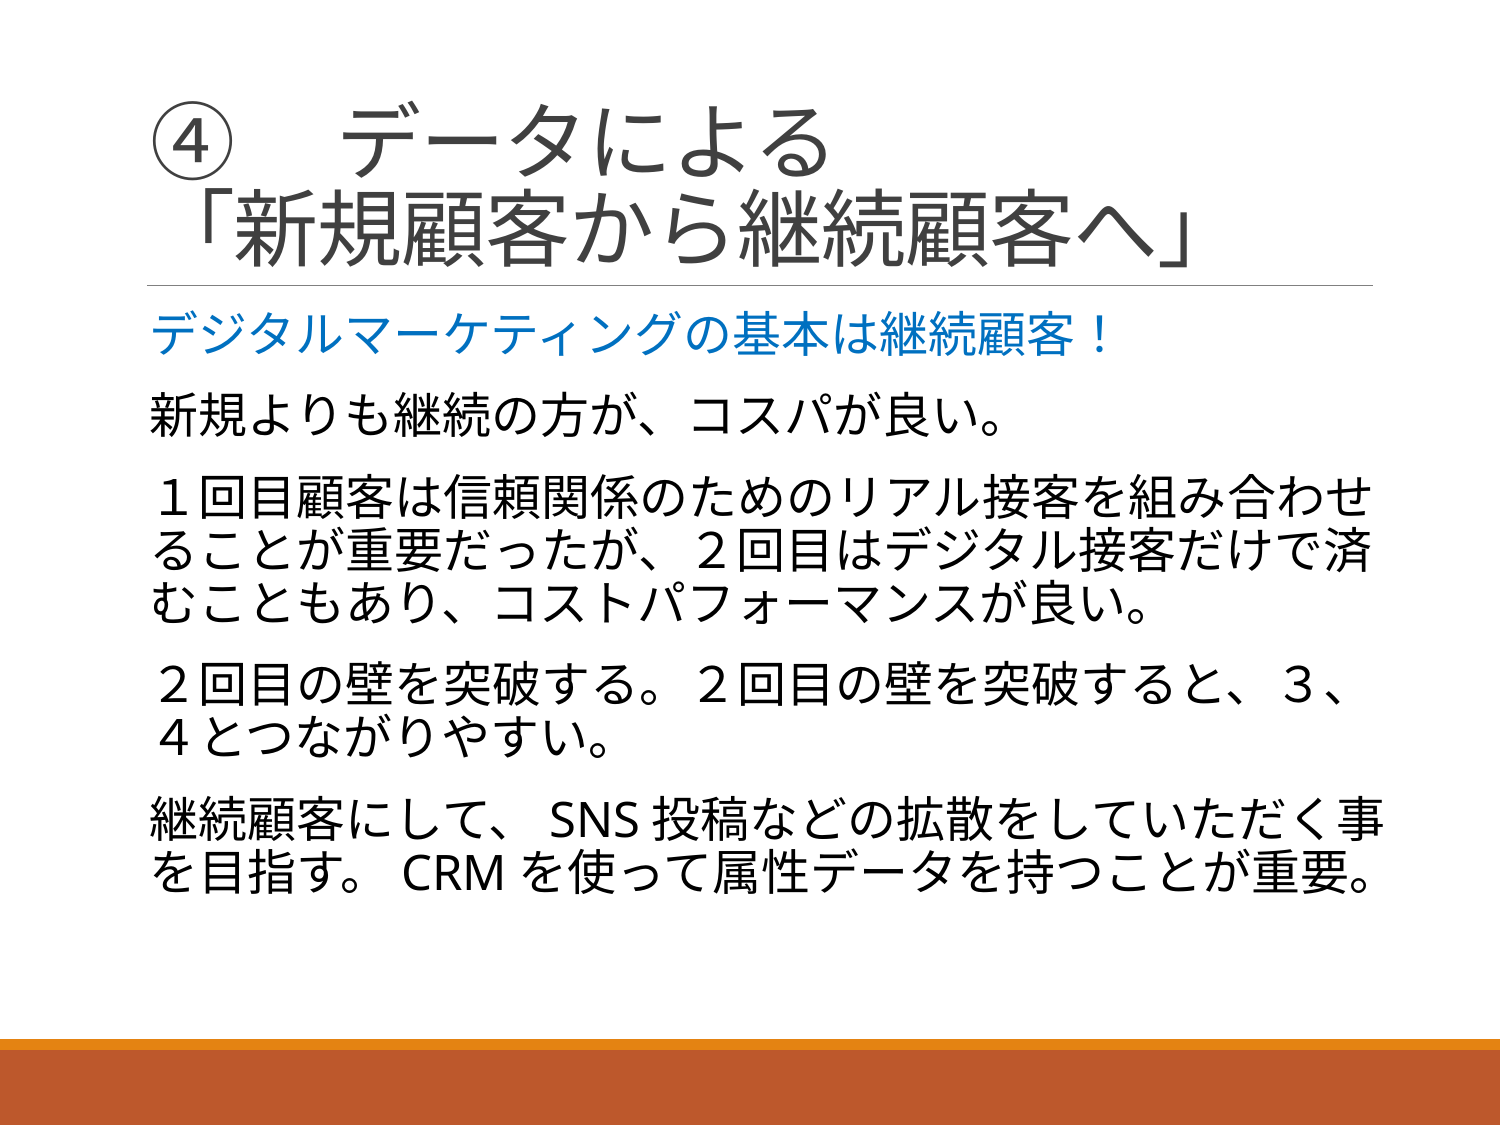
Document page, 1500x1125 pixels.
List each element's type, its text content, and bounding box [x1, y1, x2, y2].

title ④ データによる 「新規顧客から継続顧客へ」 [135, 47, 1373, 285]
list デジタルマーケティングの基本は継続顧客！ 新規よりも継続の方が、コスパが良い。 １回目顧客は信頼関係のためのリアル接客を組み合わせることが重要だったが、２回目はデジタル接客だけで済むこともあり、コストパフォーマンスが良い。 ２回目の壁を突破する。２回目の壁を突破すると、３、４とつながりやすい。 継続顧客にして、SNS投稿などの拡散をしていただく事を目指す。CRMを使って属性データを持つことが重要。 [135, 302, 1393, 963]
